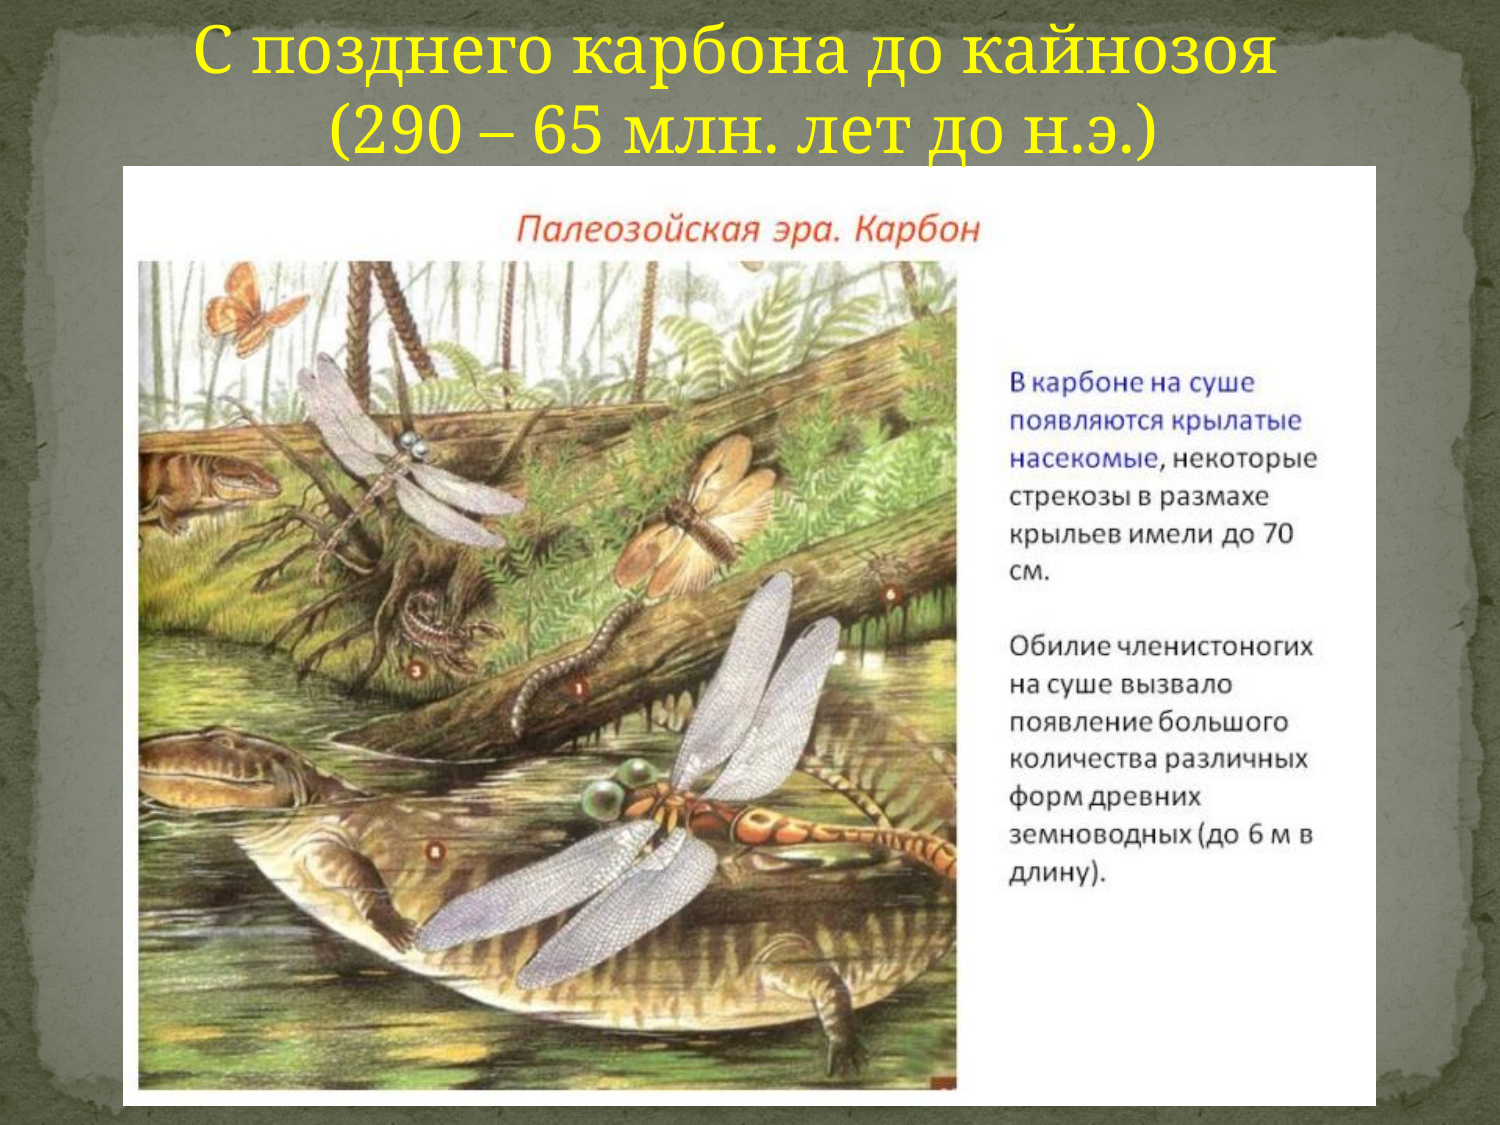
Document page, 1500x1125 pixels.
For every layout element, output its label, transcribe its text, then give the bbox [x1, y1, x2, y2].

text_box С позднего карбона до кайнозоя (290 – 65 млн. лет до н.э.) [64, 0, 1424, 175]
picture [123, 168, 1376, 1106]
